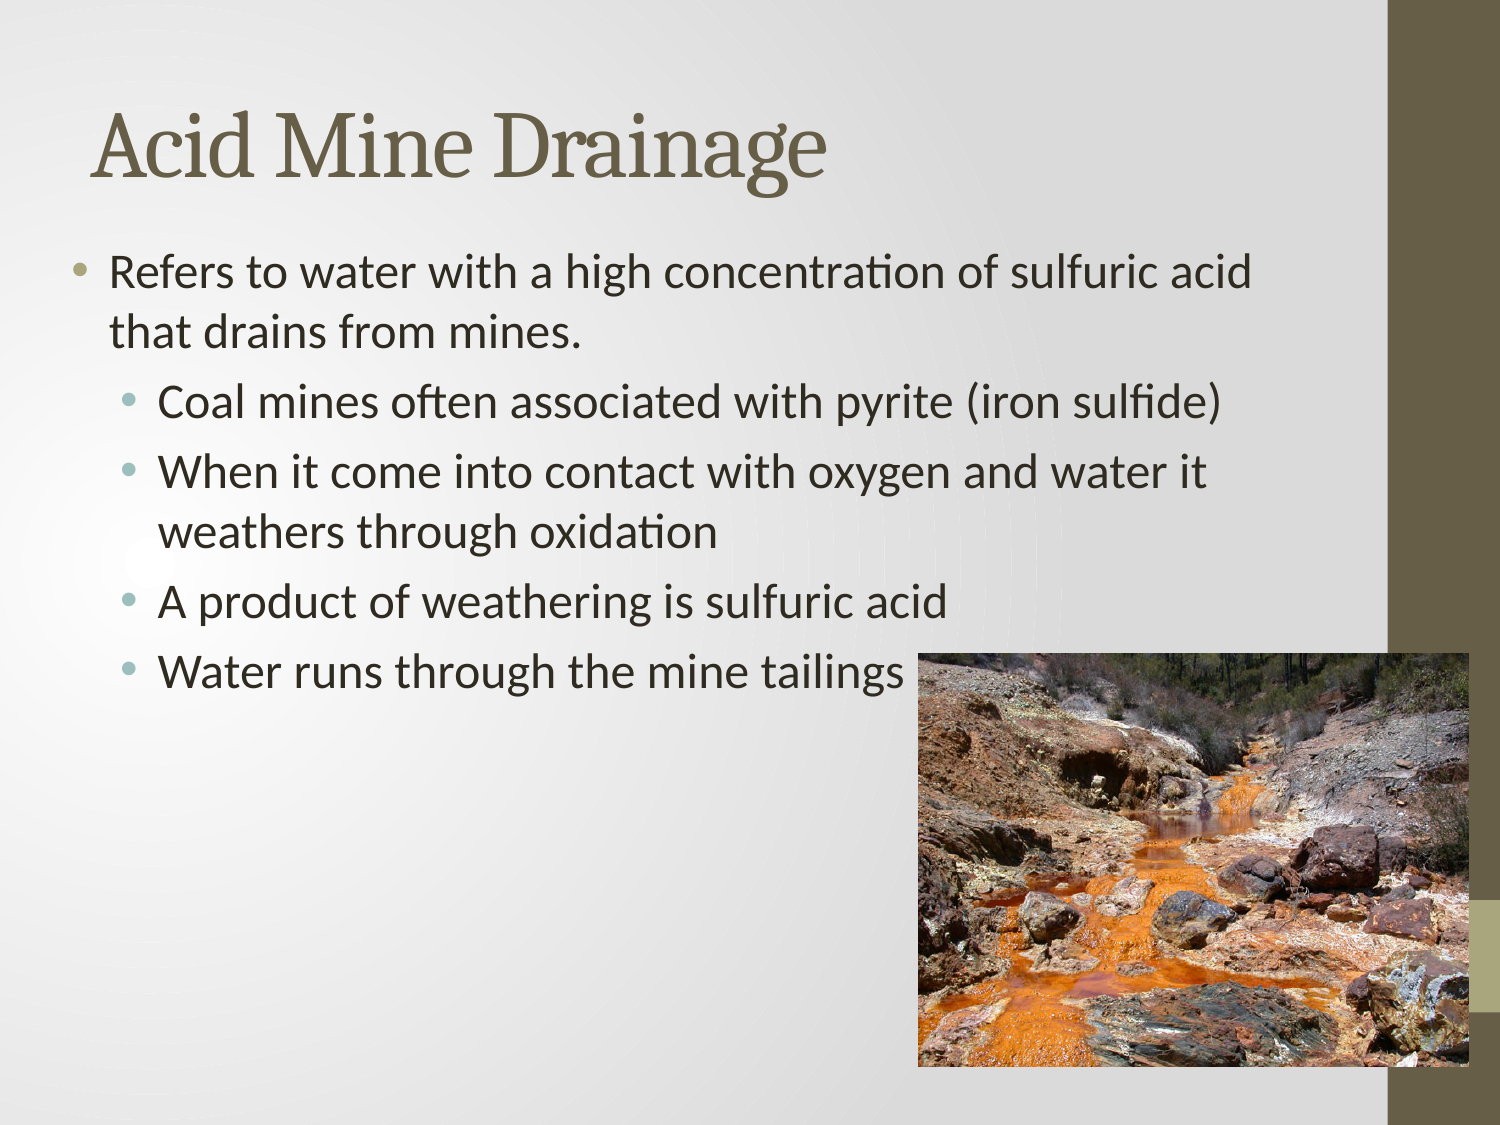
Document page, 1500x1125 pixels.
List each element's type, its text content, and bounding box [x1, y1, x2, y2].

title Acid Mine Drainage [75, 45, 1325, 233]
list Refers to water with a high concentration of sulfuric acid that drains from mines. Coal mines often associated with pyrite (iron sulfide) When it come into contact with oxygen and water it weathers through oxidation A product of weathering is sulfuric acid Water runs through the mine tailings [37, 231, 1288, 1019]
picture [918, 653, 1470, 1068]
